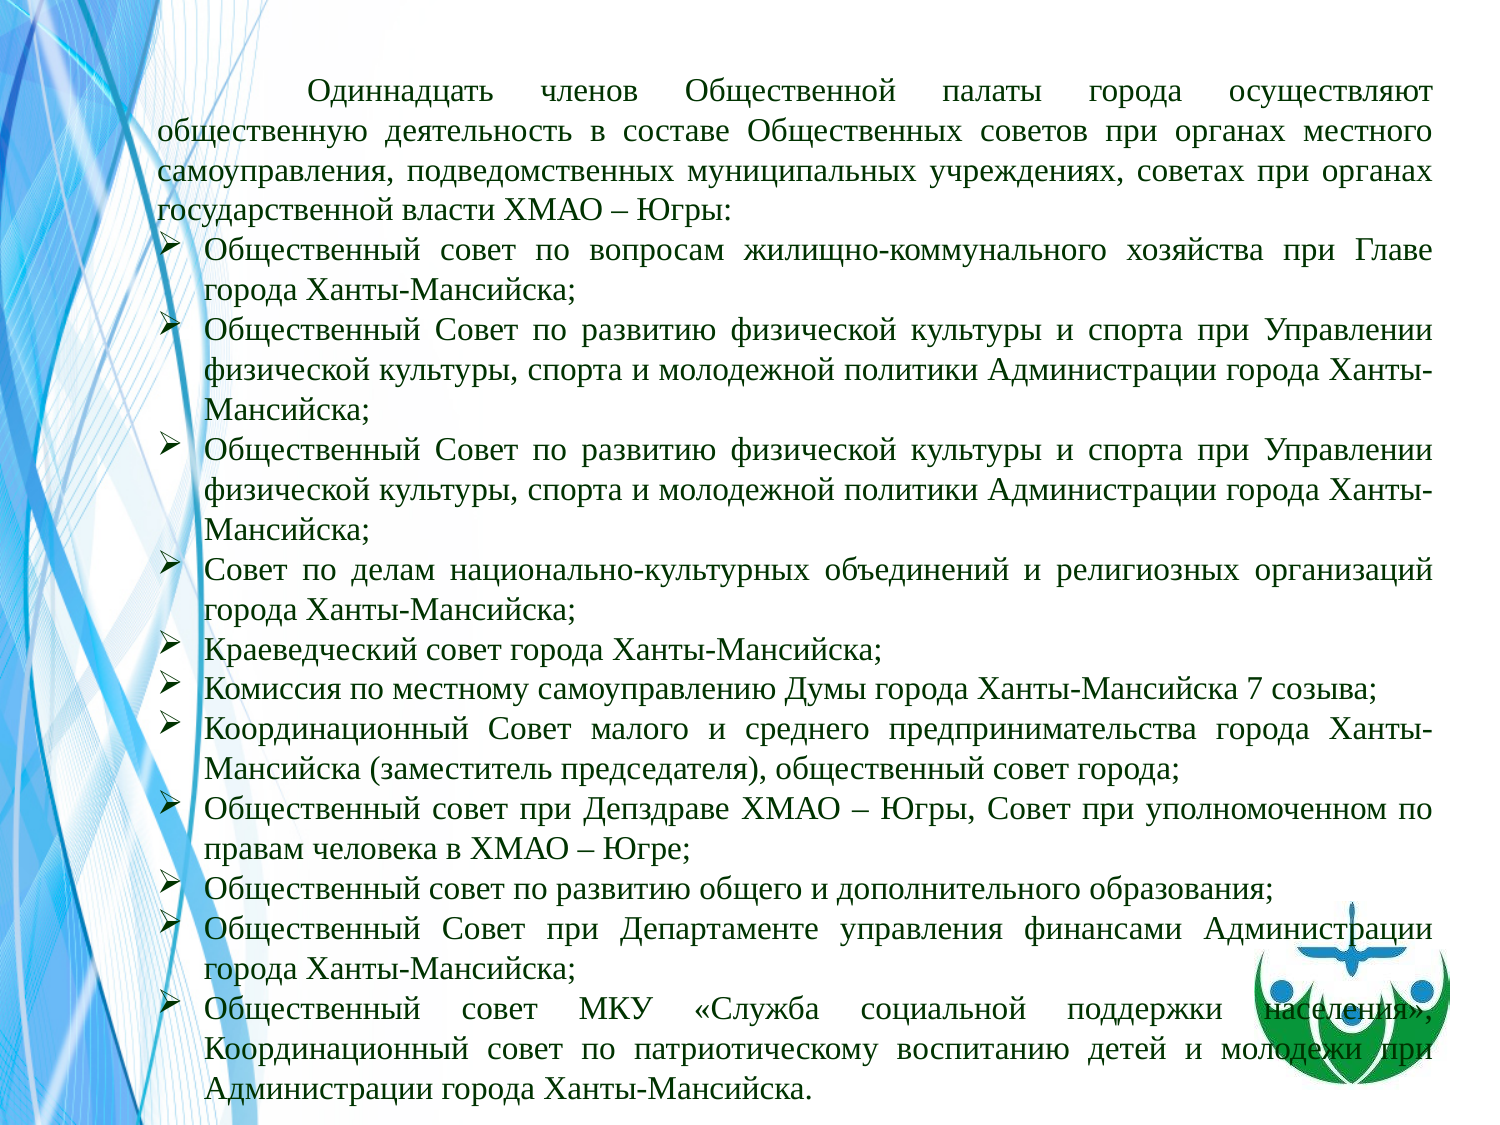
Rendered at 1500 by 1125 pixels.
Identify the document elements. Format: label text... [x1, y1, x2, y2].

picture [0, 0, 1500, 1125]
text_box Одиннадцать членов Общественной палаты города осуществляют общественную деятельность в составе Общественных советов при органах местного самоуправления, подведомственных муниципальных учреждениях, советах при органах государственной власти ХМАО – Югры: Общественный совет по вопросам жилищно-коммунального хозяйства при Главе города Ханты-Мансийска; Общественный Совет по развитию физической культуры и спорта при Управлении физической культуры, спорта и молодежной политики Администрации города Ханты-Мансийска; Общественный Совет по развитию физической культуры и спорта при Управлении физической культуры, спорта и молодежной политики Администрации города Ханты-Мансийска; Совет по делам национально-культурных объединений и религиозных организаций города Ханты-Мансийска; Краеведческий совет города Ханты-Мансийска; Комиссия по местному самоуправлению Думы города Ханты-Мансийска 7 созыва; Координационный Совет малого и среднего предпринимательства города Ханты-Мансийска (заместитель председателя), общественный совет города; Общественный совет при Депздраве ХМАО – Югры, Совет при уполномоченном по правам человека в ХМАО – Югре; Общественный совет по развитию общего и дополнительного образования; Общественный Совет при Департаменте управления финансами Администрации города Ханты-Мансийска; Общественный совет МКУ «Служба социальной поддержки населения», Координационный совет по патриотическому воспитанию детей и молодежи при Администрации города Ханты-Мансийска. [142, 60, 1450, 1114]
